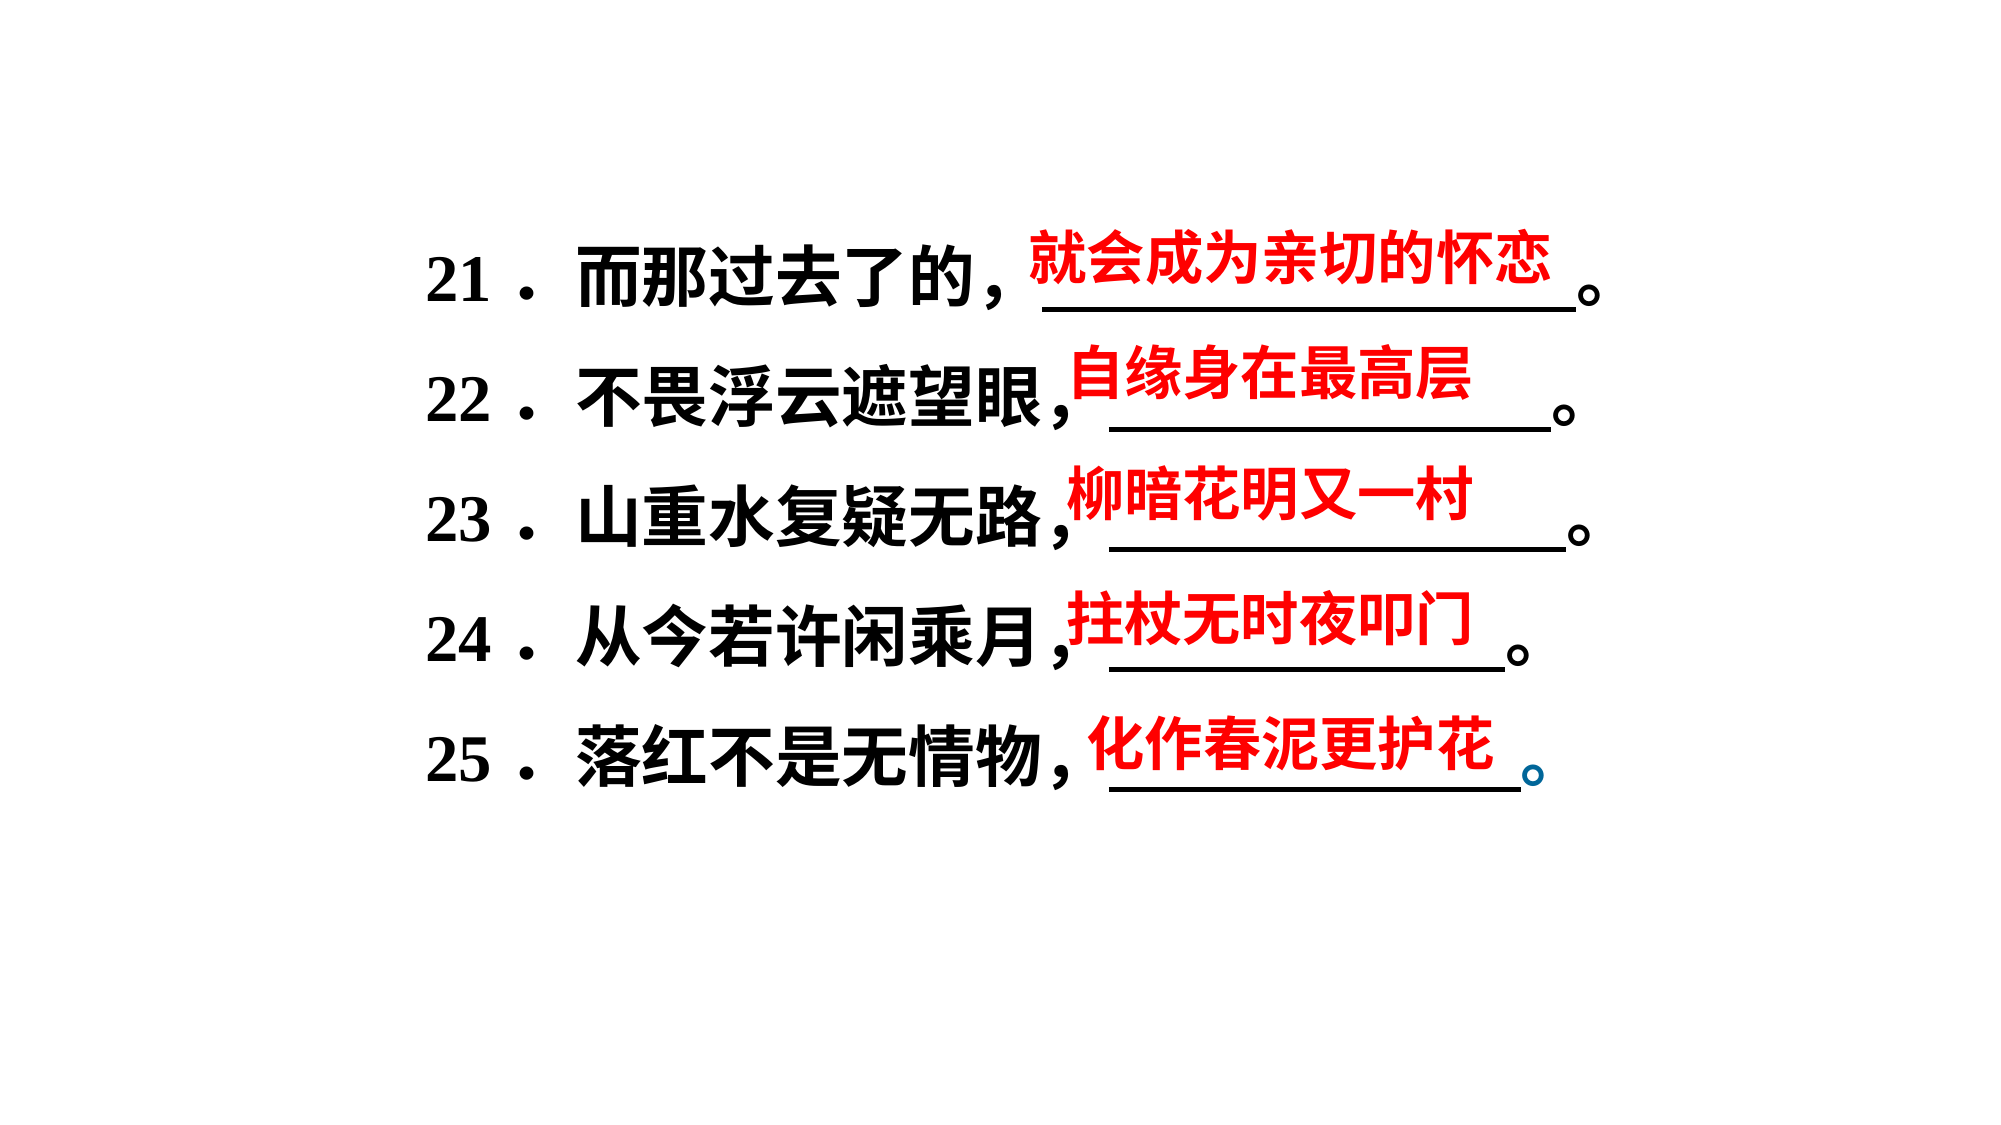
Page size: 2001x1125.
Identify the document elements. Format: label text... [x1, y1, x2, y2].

text_box 就会成为亲切的怀恋 [1013, 214, 1568, 299]
text_box 21．而那过去了的， 。 22．不畏浮云遮望眼， 。 23．山重水复疑无路， 。 24．从今若许闲乘月， 。 25．落红不是无情物， 。 [366, 187, 1614, 803]
text_box 拄杖无时夜叩门 [1051, 575, 1489, 660]
text_box 化作春泥更护花 [1071, 699, 1510, 785]
text_box 自缘身在最高层 [1051, 328, 1489, 414]
text_box 柳暗花明又一村 [1051, 450, 1489, 535]
